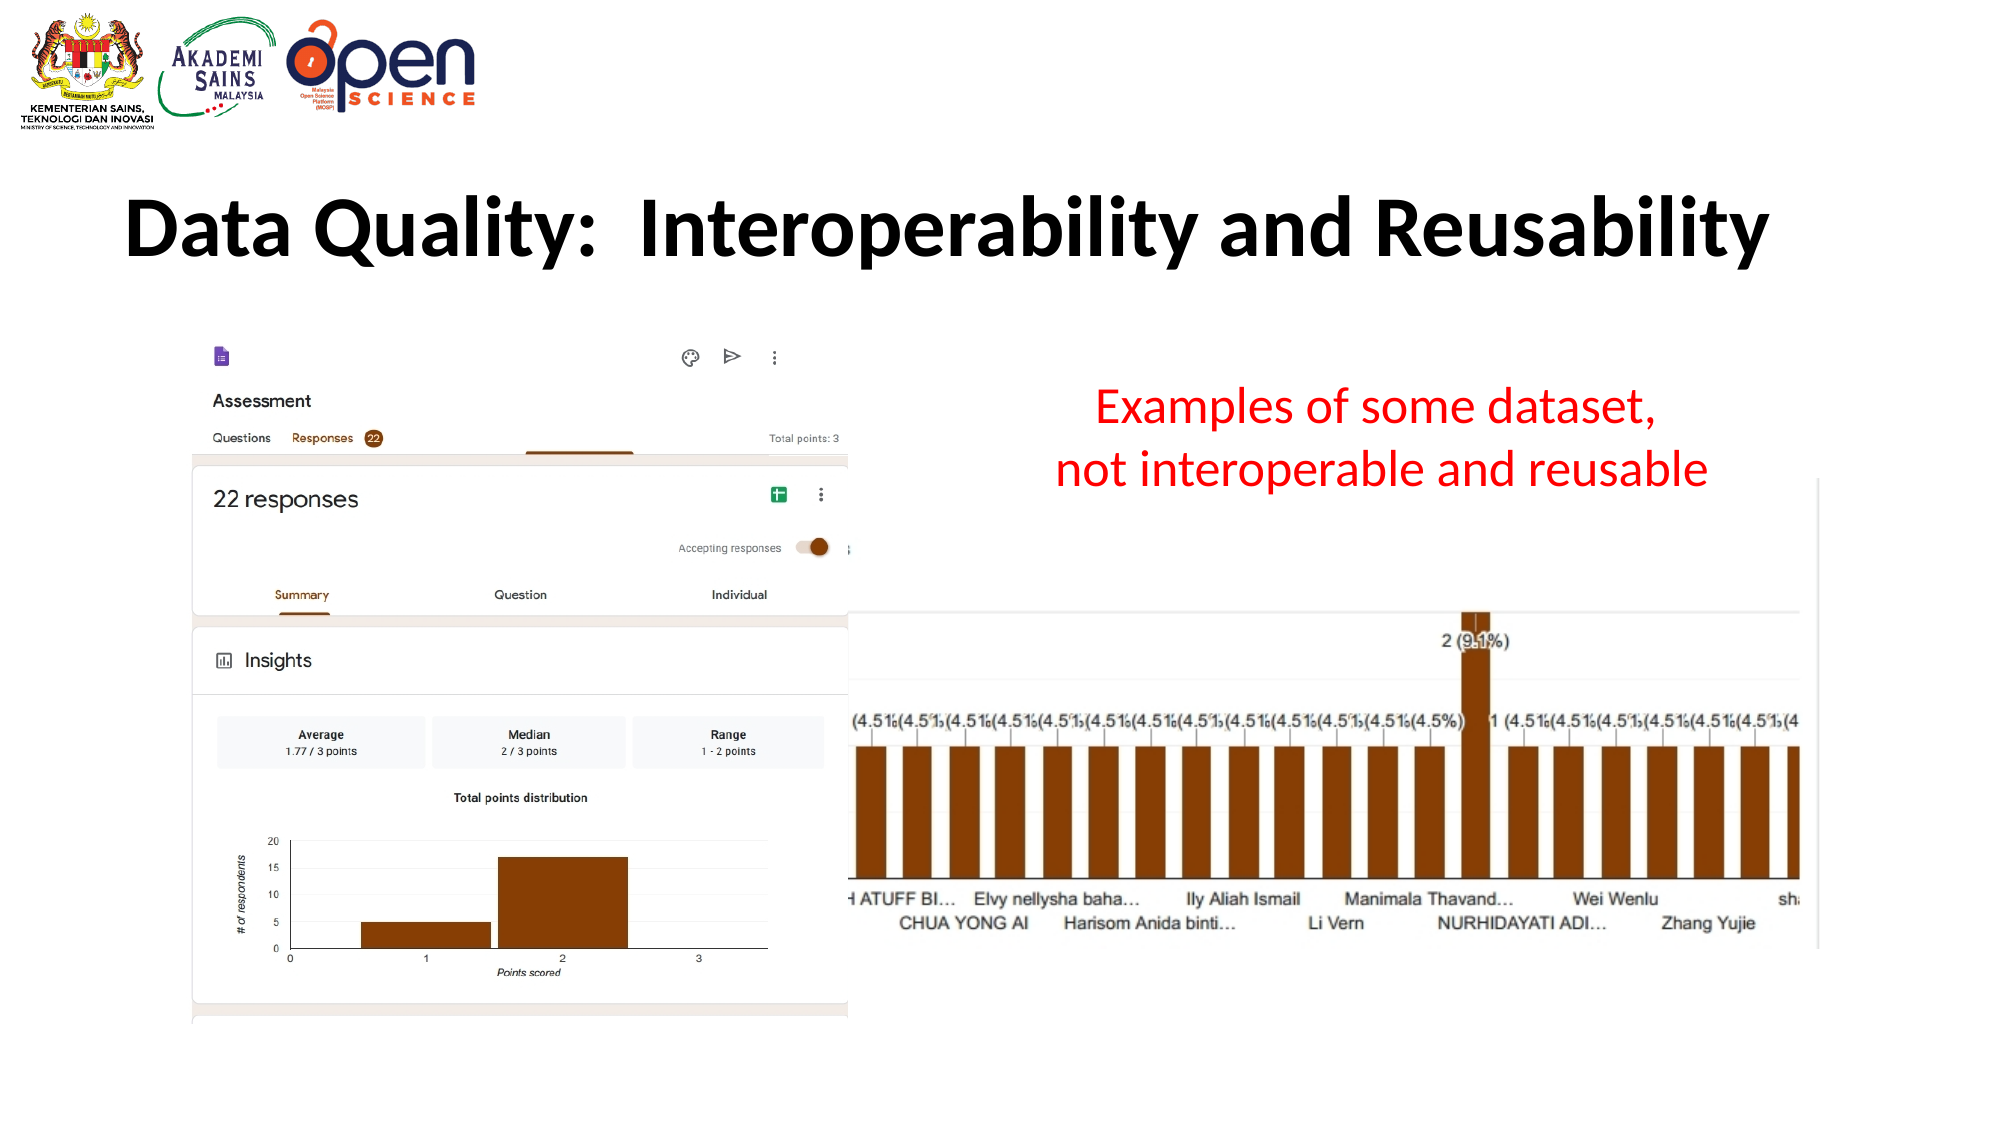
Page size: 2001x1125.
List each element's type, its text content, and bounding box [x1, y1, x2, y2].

text_box Examples of some dataset, not interoperable and reusable [875, 364, 1889, 504]
picture [284, 17, 477, 115]
picture [16, 1, 278, 141]
text_box Data Quality: Interoperability and Reusability [110, 162, 1786, 282]
picture [173, 311, 1827, 1024]
